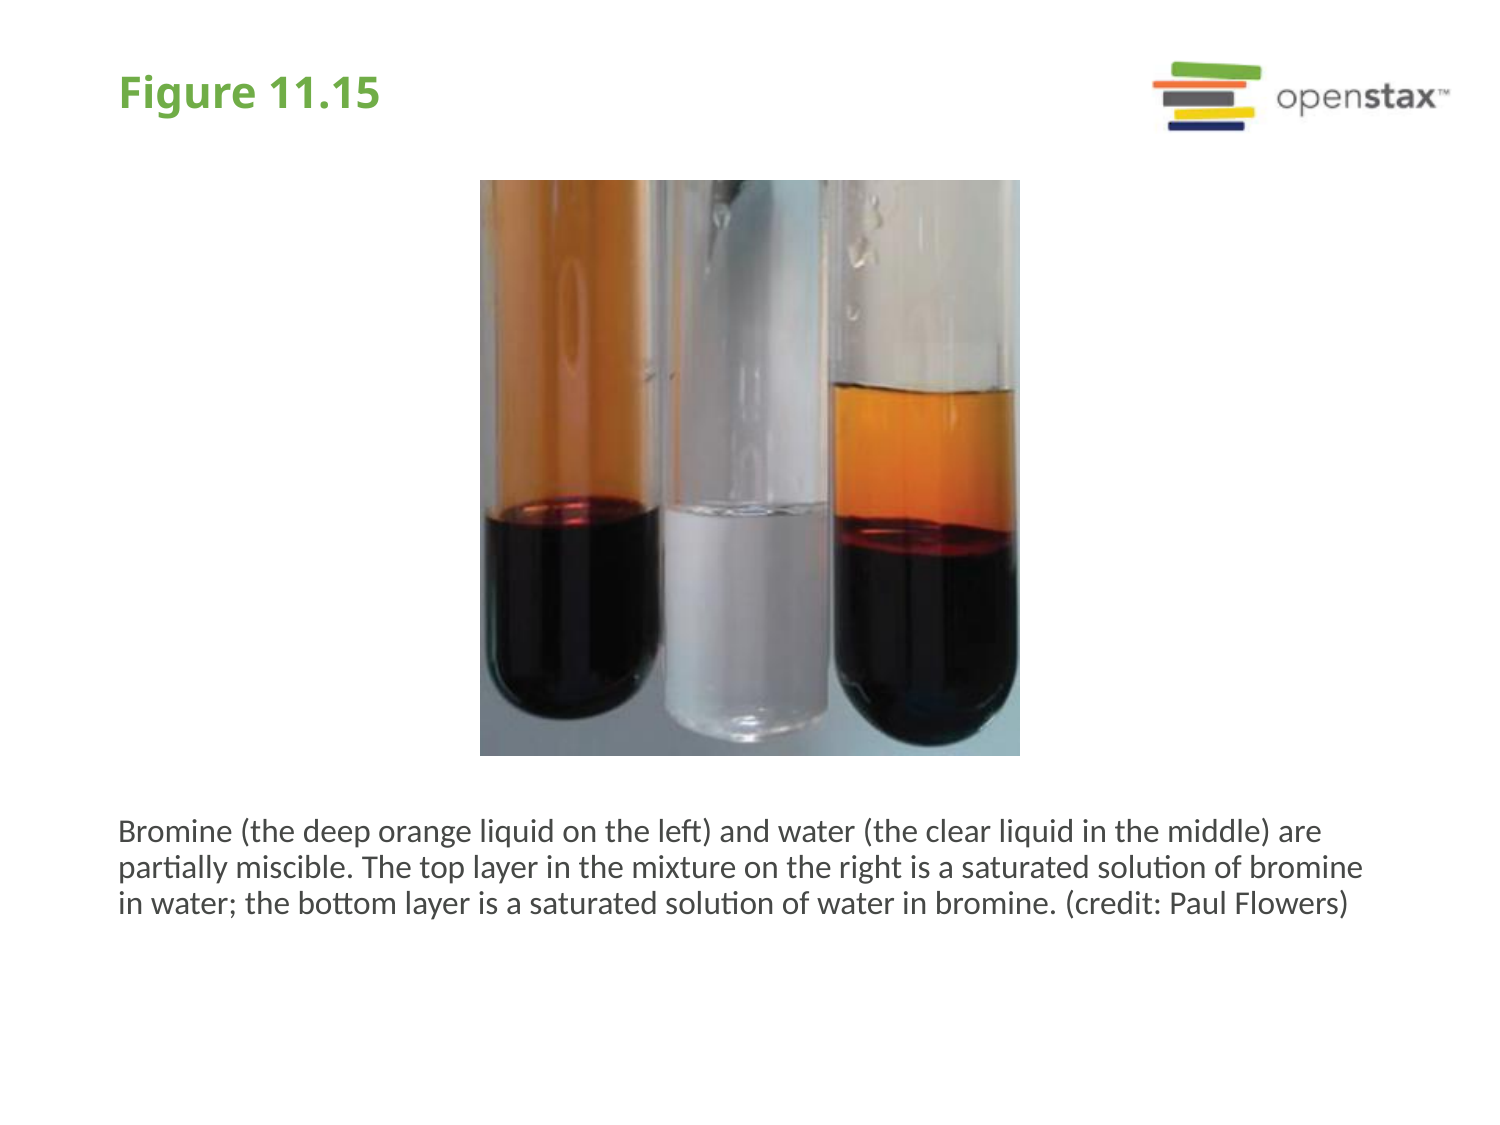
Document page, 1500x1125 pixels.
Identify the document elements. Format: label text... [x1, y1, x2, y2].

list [480, 180, 1020, 756]
title Figure 11.15 [103, 59, 1397, 130]
list Bromine (the deep orange liquid on the left) and water (the clear liquid in the middle) are partially miscible. The top layer in the mixture on the right is a saturated solution of bromine in water; the bottom layer is a saturated solution of water in bromine. (credit: Paul Flowers) [103, 806, 1397, 1016]
picture [1151, 59, 1452, 134]
